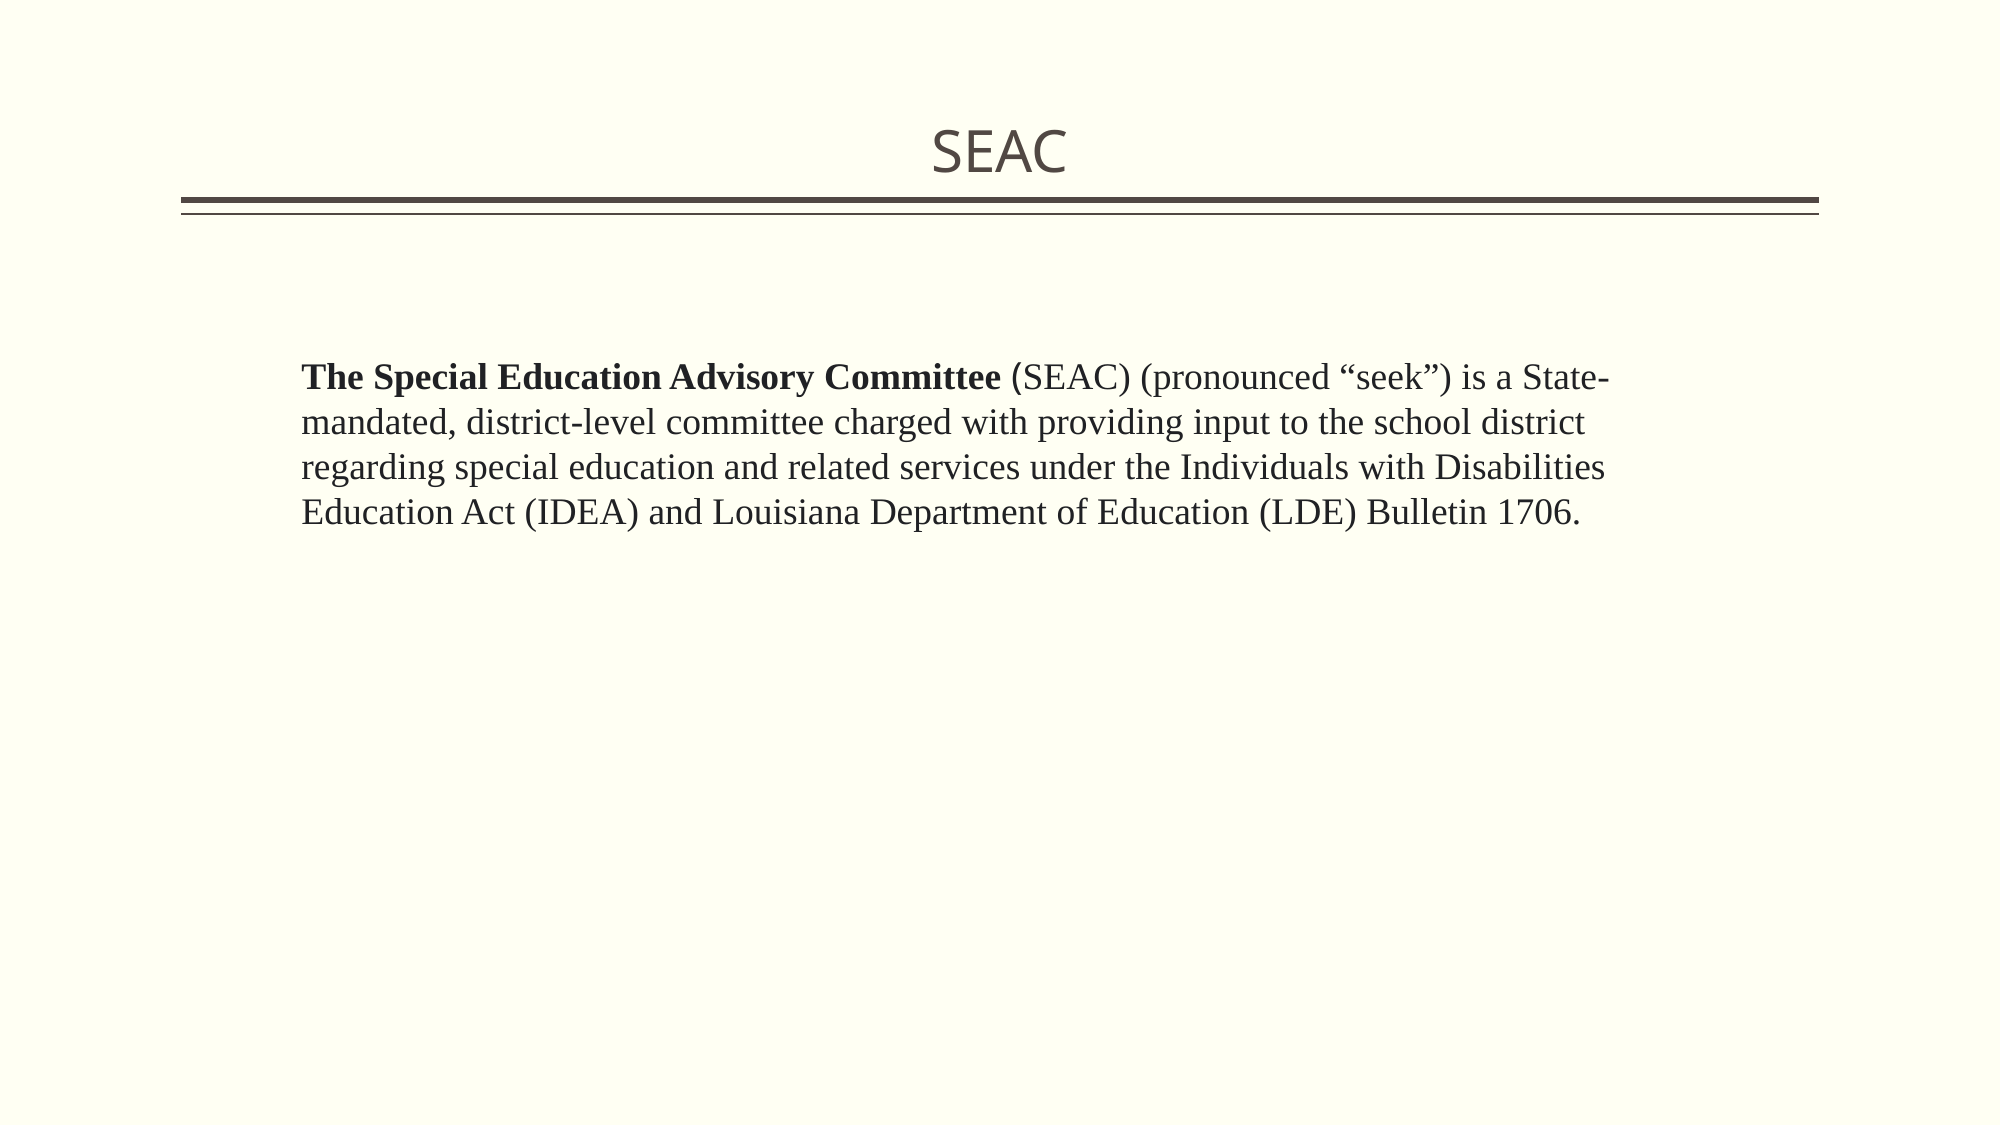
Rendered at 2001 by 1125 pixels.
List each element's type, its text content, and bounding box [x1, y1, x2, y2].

text_box The Special Education Advisory Committee (SEAC) (pronounced “seek”) is a State-mandated, district-level committee charged with providing input to the school district regarding special education and related services under the Individuals with Disabilities Education Act (IDEA) and Louisiana Department of Education (LDE) Bulletin 1706. [286, 344, 1713, 540]
title SEAC [181, 12, 1819, 193]
